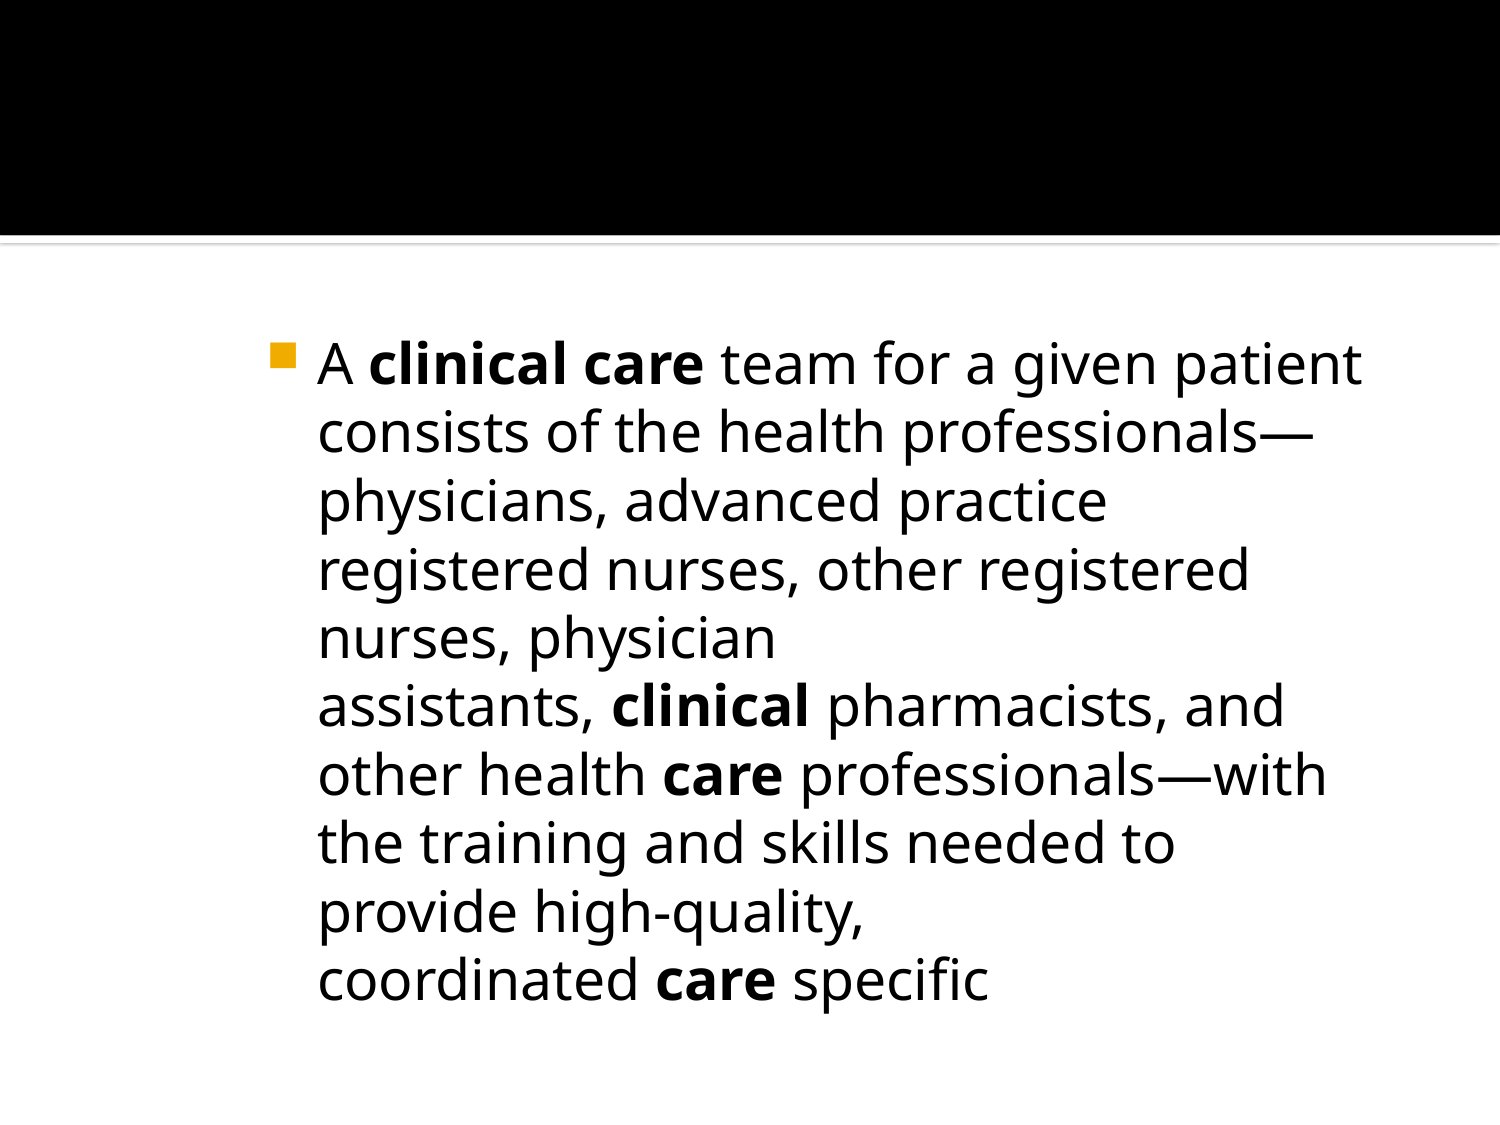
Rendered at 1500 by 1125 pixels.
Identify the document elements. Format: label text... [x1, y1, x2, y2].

list A clinical care team for a given patient consists of the health professionals—physicians, advanced practice registered nurses, other registered nurses, physician assistants, clinical pharmacists, and other health care professionals—with the training and skills needed to provide high-quality, coordinated care specific [237, 312, 1400, 1025]
